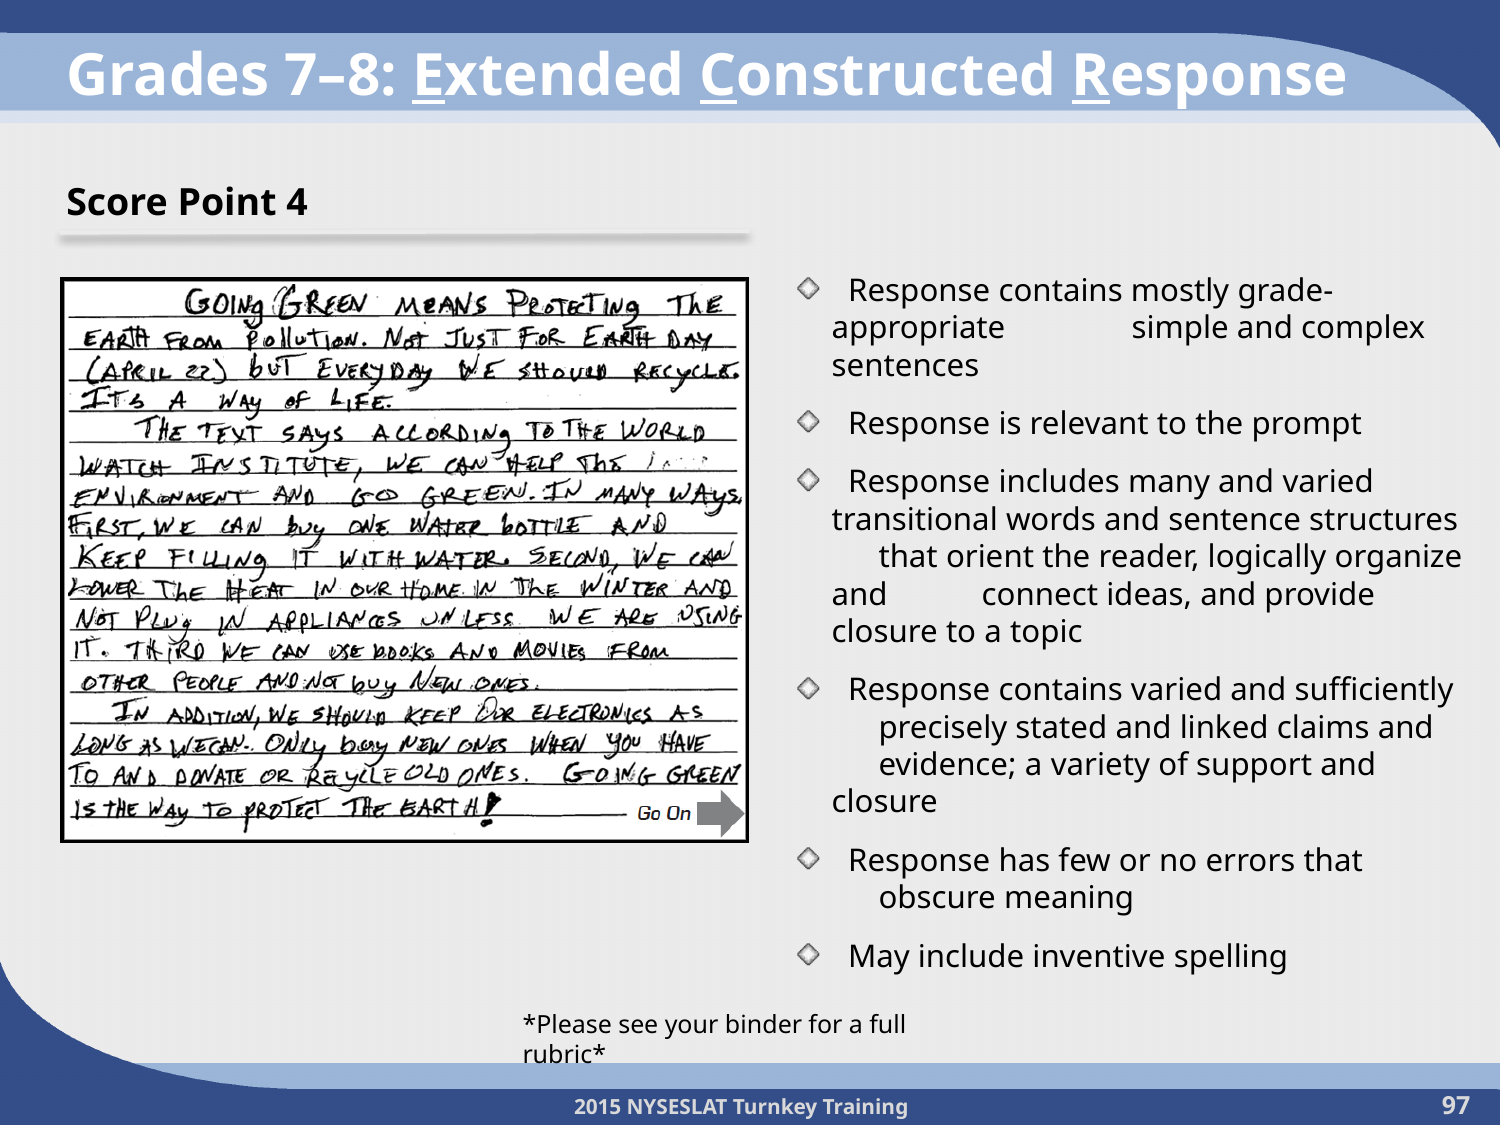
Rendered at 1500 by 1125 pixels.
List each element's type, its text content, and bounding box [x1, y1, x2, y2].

text_box Score Point 4 [51, 170, 335, 230]
text_box *Please see your binder for a full rubric* [507, 1001, 991, 1077]
title Grades 7–8: Extended Constructed Response [51, 40, 1441, 104]
slide_number 97 [1414, 1084, 1498, 1125]
picture [0, 0, 1500, 1125]
text_box Response contains mostly grade-appropriate simple and complex sentences Response is relevant to the prompt Response includes many and varied transitional words and sentence structures that orient the reader, logically organize and connect ideas, and provide closure to a topic Response contains varied and sufficiently precisely stated and linked claims and evidence; a variety of support and closure Response has few or no errors that obscure meaning May include inventive spelling [781, 262, 1478, 981]
